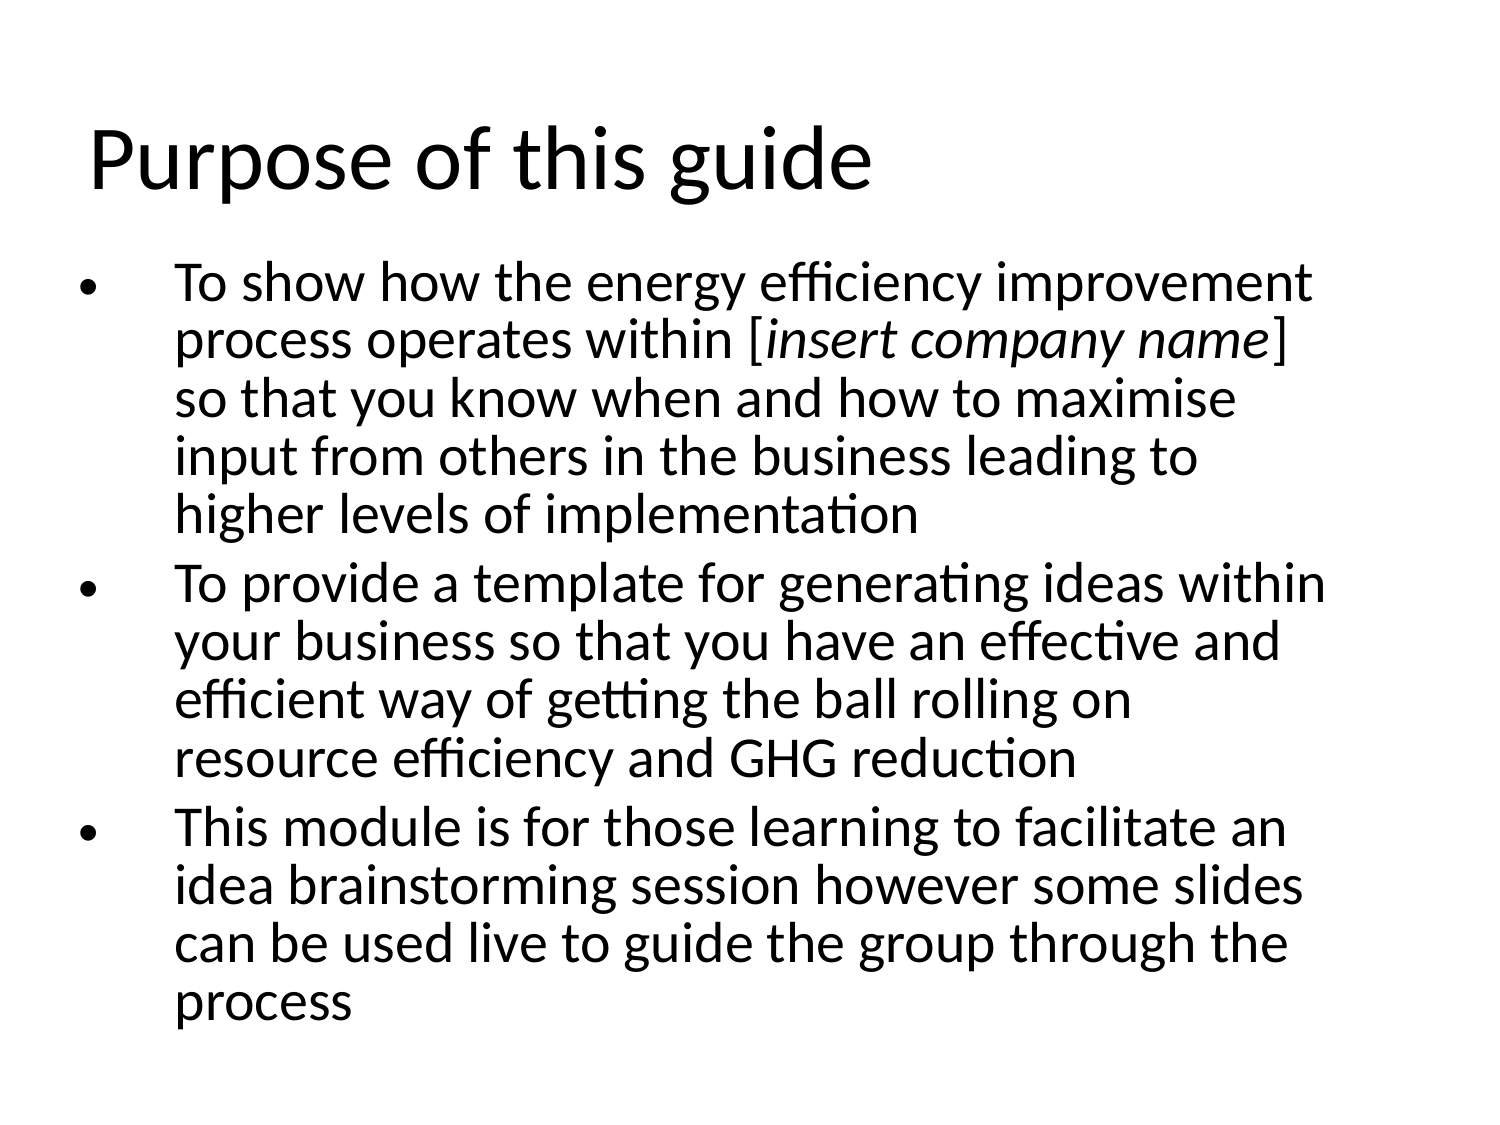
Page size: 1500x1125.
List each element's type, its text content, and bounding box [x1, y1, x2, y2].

list To show how the energy efficiency improvement process operates within [insert company name] so that you know when and how to maximise input from others in the business leading to higher levels of implementation To provide a template for generating ideas within your business so that you have an effective and efficient way of getting the ball rolling on resource efficiency and GHG reduction This module is for those learning to facilitate an idea brainstorming session however some slides can be used live to guide the group through the process [63, 249, 1353, 1060]
text_box Purpose of this guide [88, 45, 1164, 209]
